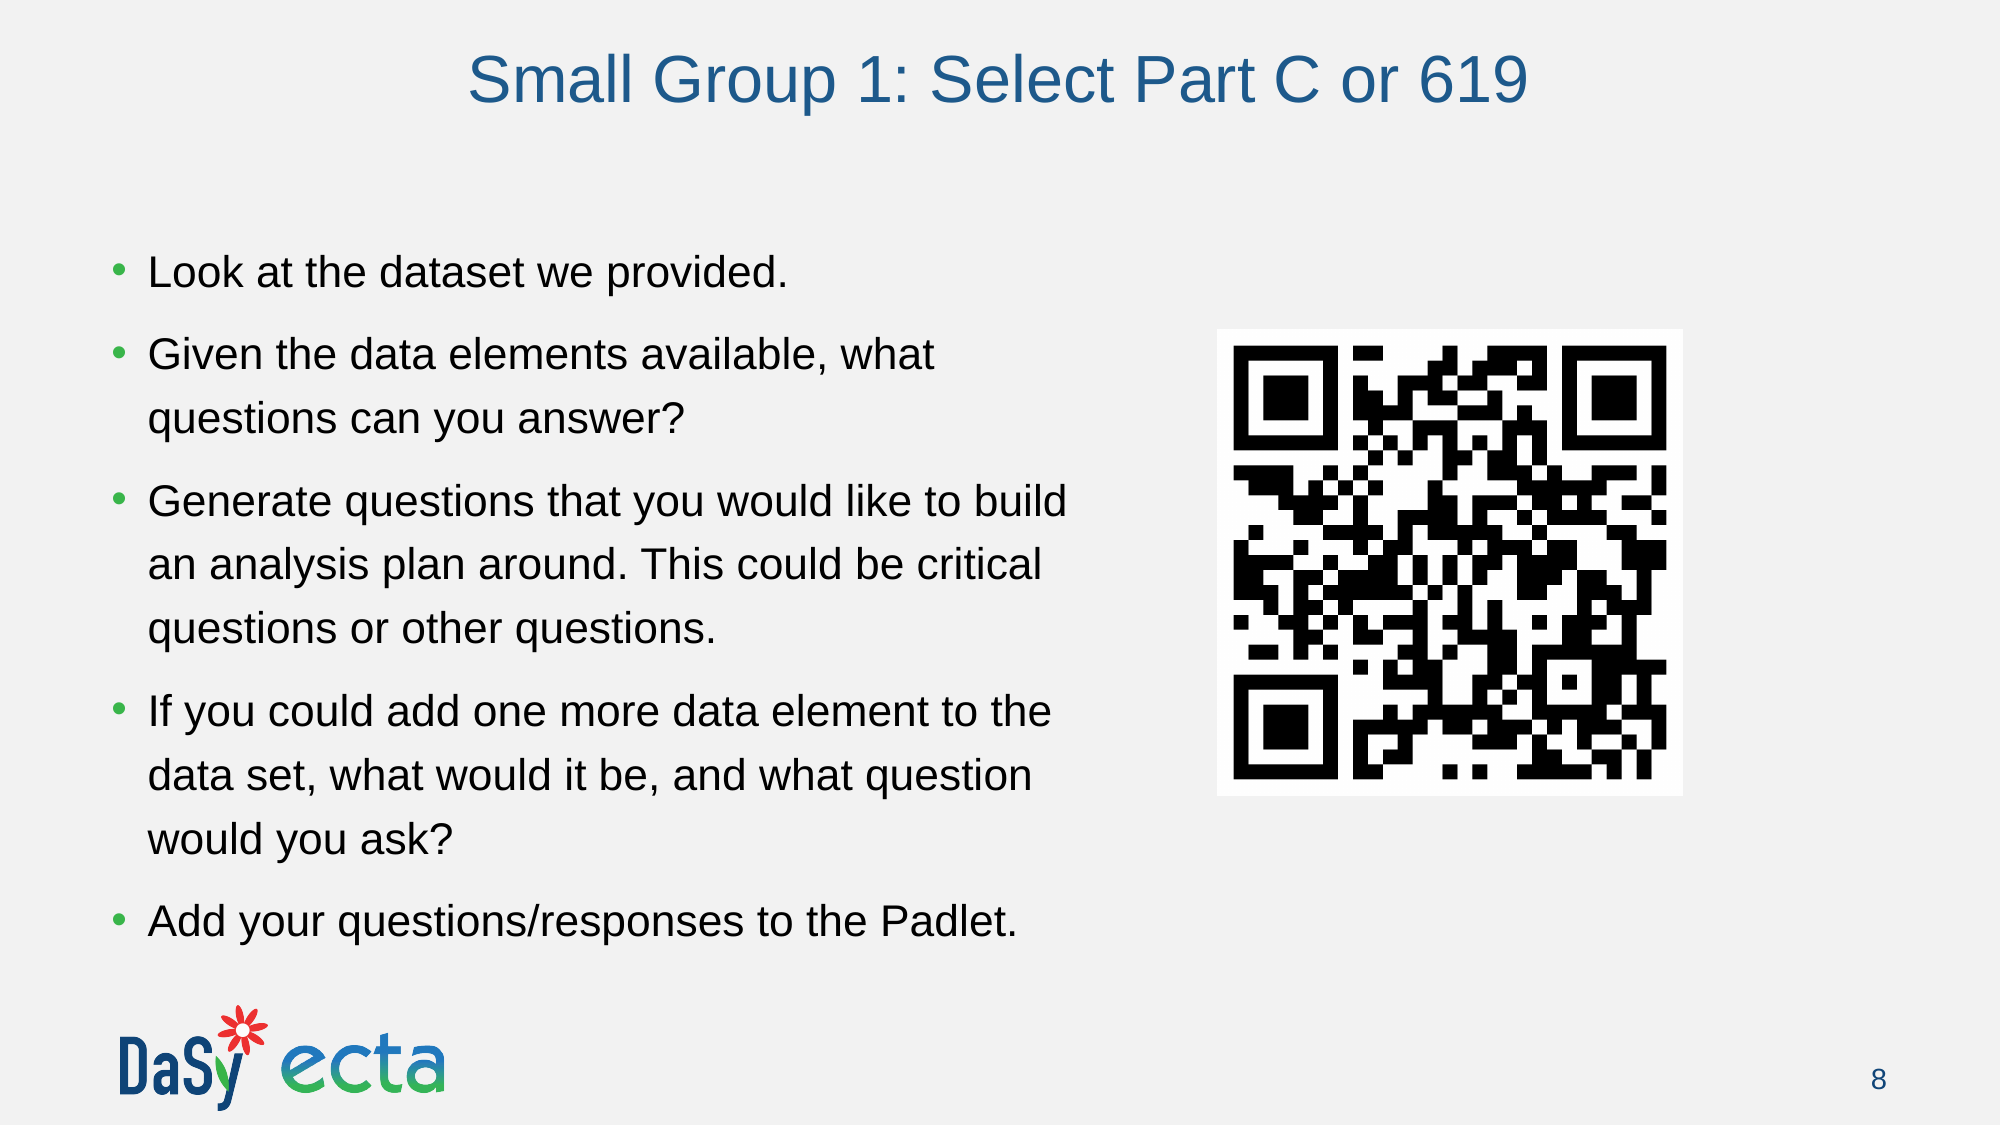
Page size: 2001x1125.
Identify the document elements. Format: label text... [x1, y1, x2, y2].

list Look at the dataset we provided. Given the data elements available, what questions can you answer? Generate questions that you would like to build an analysis plan around. This could be critical questions or other questions. If you could add one more data element to the data set, what would it be, and what question would you ask? Add your questions/responses to the Padlet. [96, 224, 1105, 959]
picture [1216, 329, 1683, 796]
picture [120, 1005, 461, 1111]
title Small Group 1: Select Part C or 619 [96, 37, 1902, 185]
slide_number 8 [1699, 1036, 1902, 1120]
